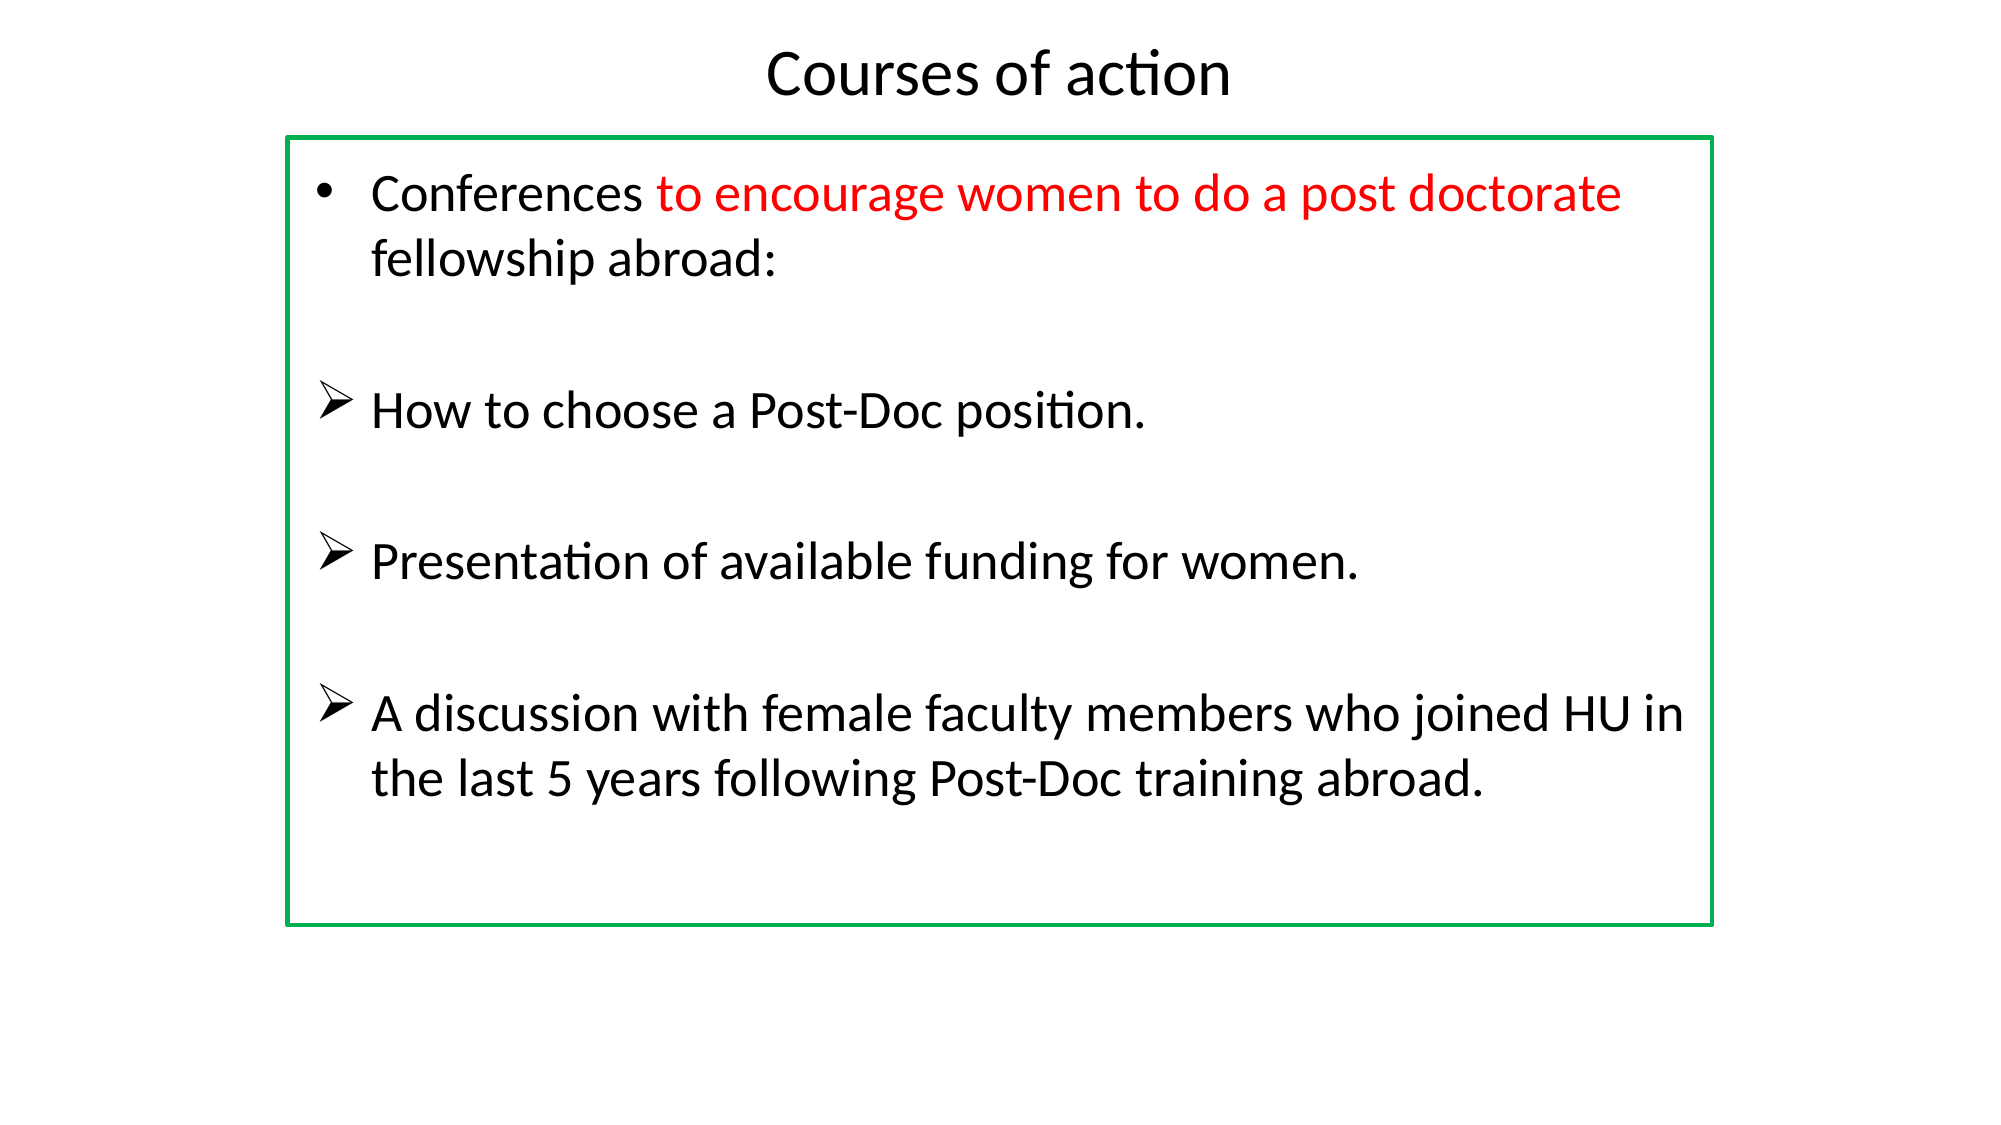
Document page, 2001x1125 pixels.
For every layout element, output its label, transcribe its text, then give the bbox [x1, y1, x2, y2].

text_box [285, 135, 1714, 927]
list Conferences to encourage women to do a post doctorate fellowship abroad: How to choose a Post-Doc position. Presentation of available funding for women. A discussion with female faculty members who joined HU in the last 5 years following Post-Doc training abroad. [300, 149, 1750, 1125]
title Courses of action [324, 0, 1675, 135]
